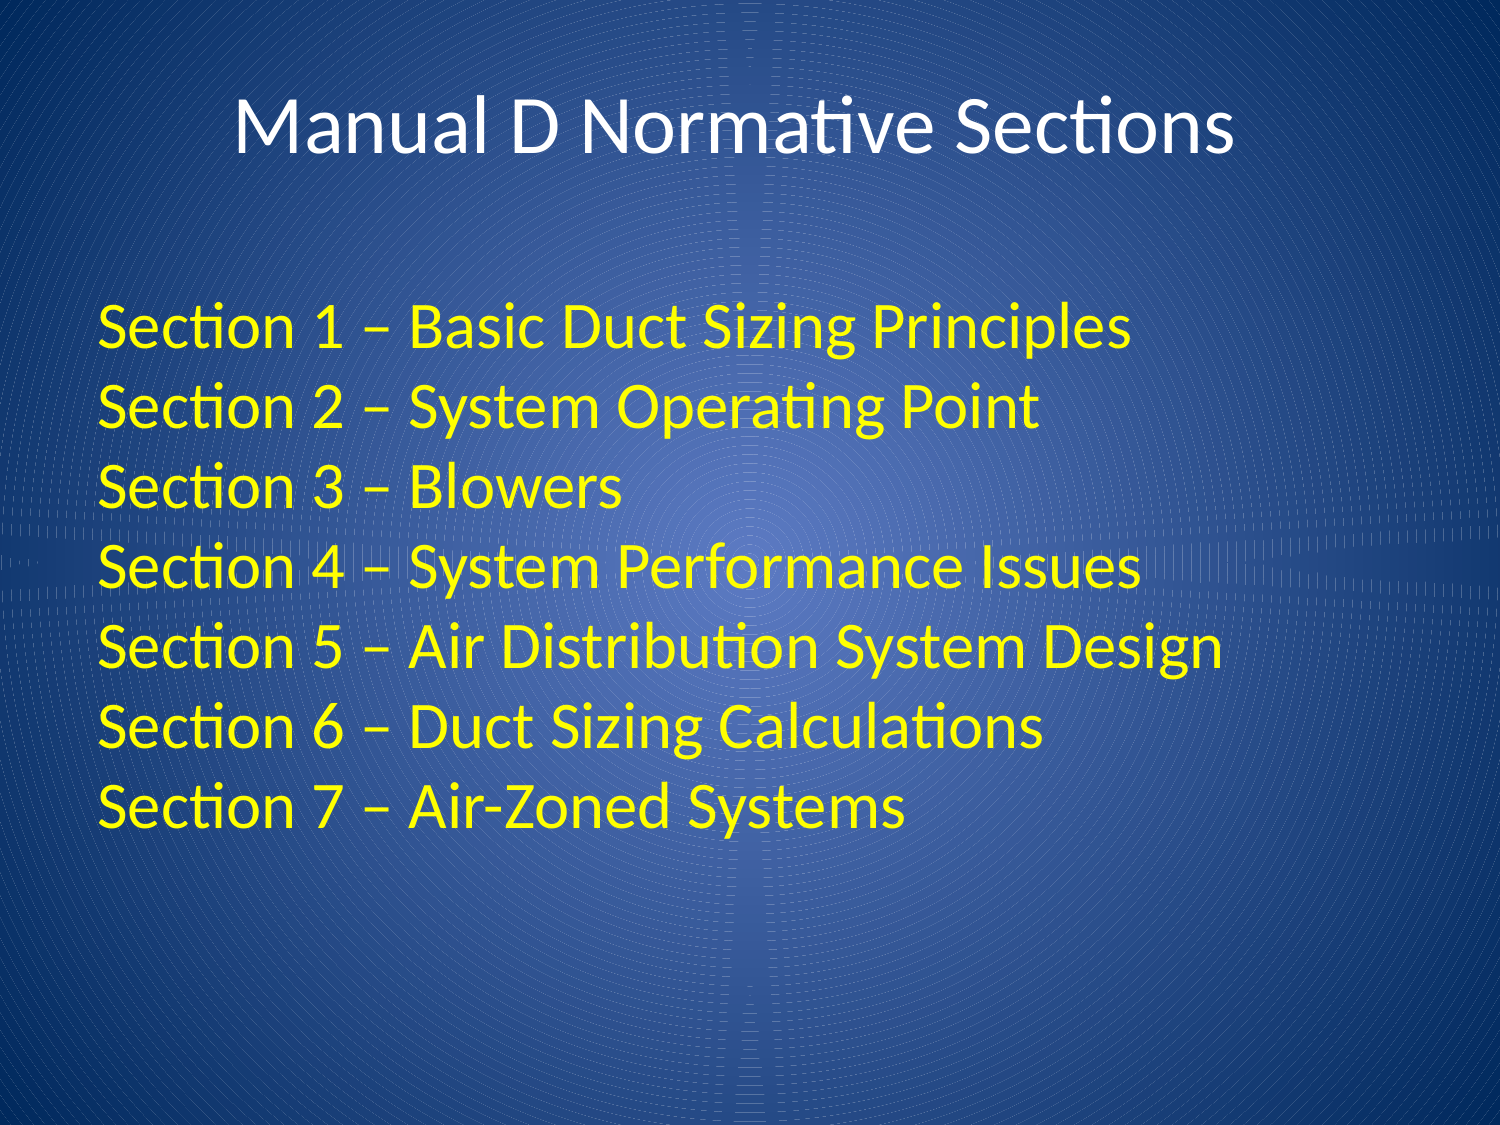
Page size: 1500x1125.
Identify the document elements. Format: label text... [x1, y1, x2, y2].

text_box Manual D Normative Sections [218, 62, 1252, 178]
text_box Section 1 – Basic Duct Sizing Principles Section 2 – System Operating Point Section 3 – Blowers Section 4 – System Performance Issues Section 5 – Air Distribution System Design Section 6 – Duct Sizing Calculations Section 7 – Air-Zoned Systems [82, 274, 1241, 850]
